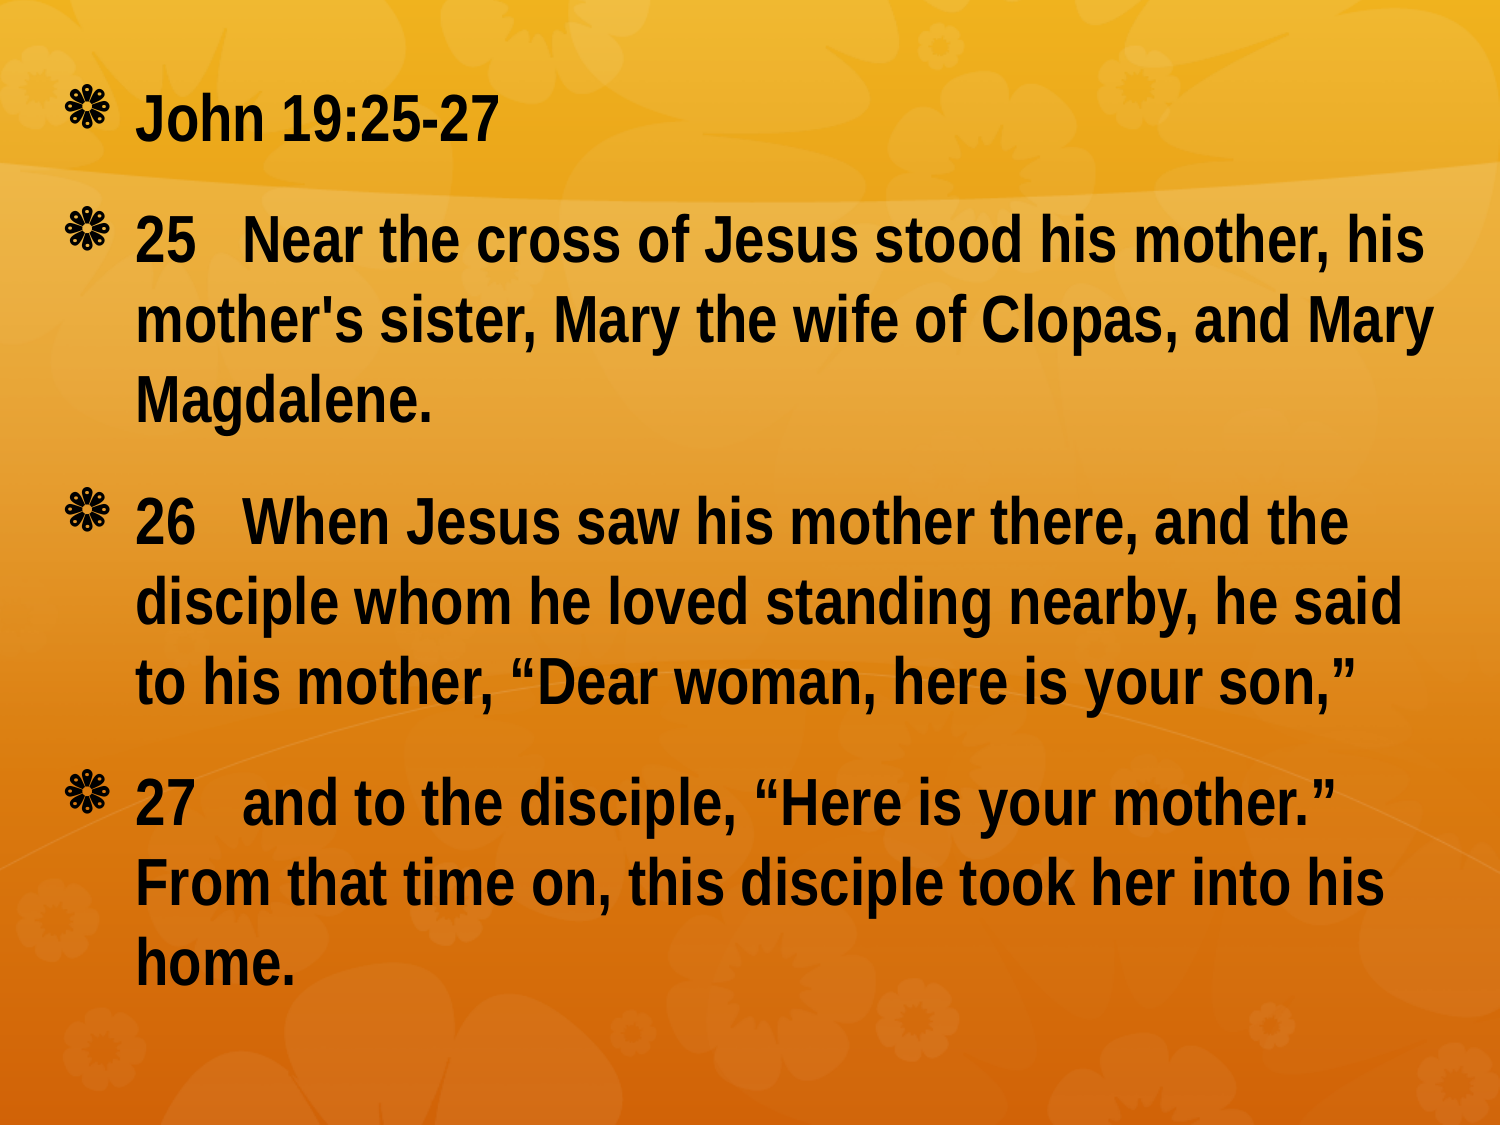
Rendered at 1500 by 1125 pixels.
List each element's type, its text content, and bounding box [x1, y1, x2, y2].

list John 19:25-27 25 Near the cross of Jesus stood his mother, his mother's sister, Mary the wife of Clopas, and Mary Magdalene. 26 When Jesus saw his mother there, and the disciple whom he loved standing nearby, he said to his mother, “Dear woman, here is your son,” 27 and to the disciple, “Here is your mother.” From that time on, this disciple took her into his home. [45, 66, 1464, 1085]
picture [0, 0, 1500, 1125]
